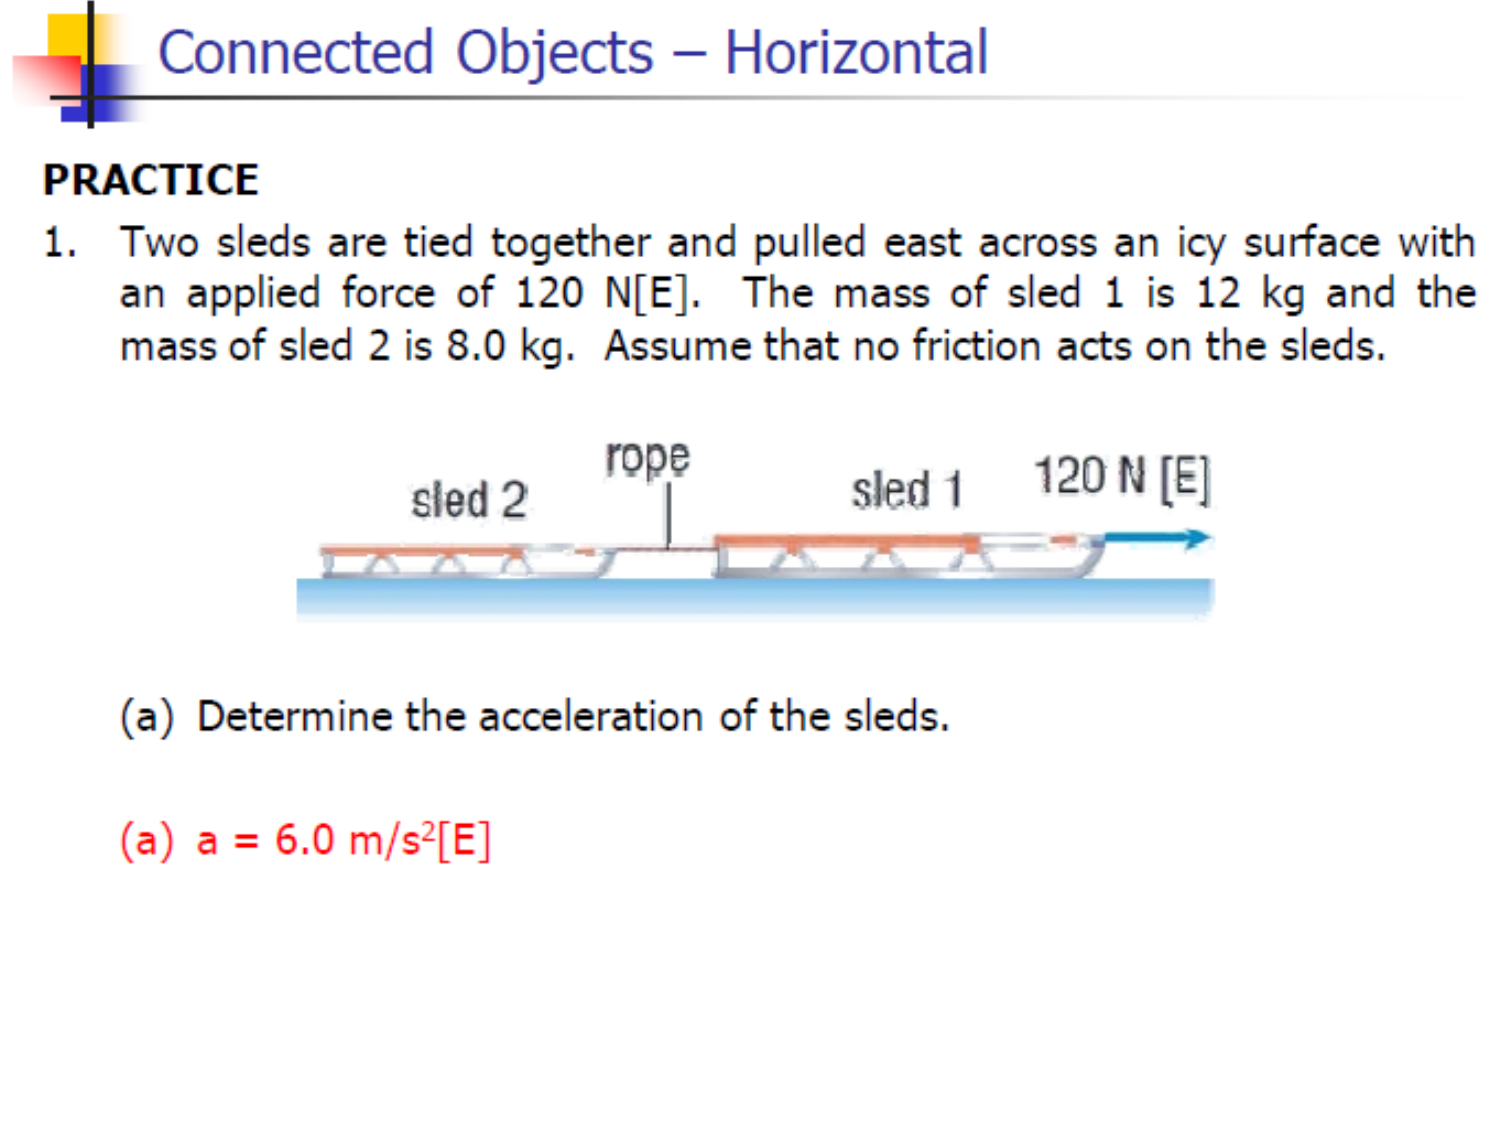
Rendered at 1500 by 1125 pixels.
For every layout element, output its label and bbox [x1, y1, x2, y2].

picture [0, 0, 1500, 910]
